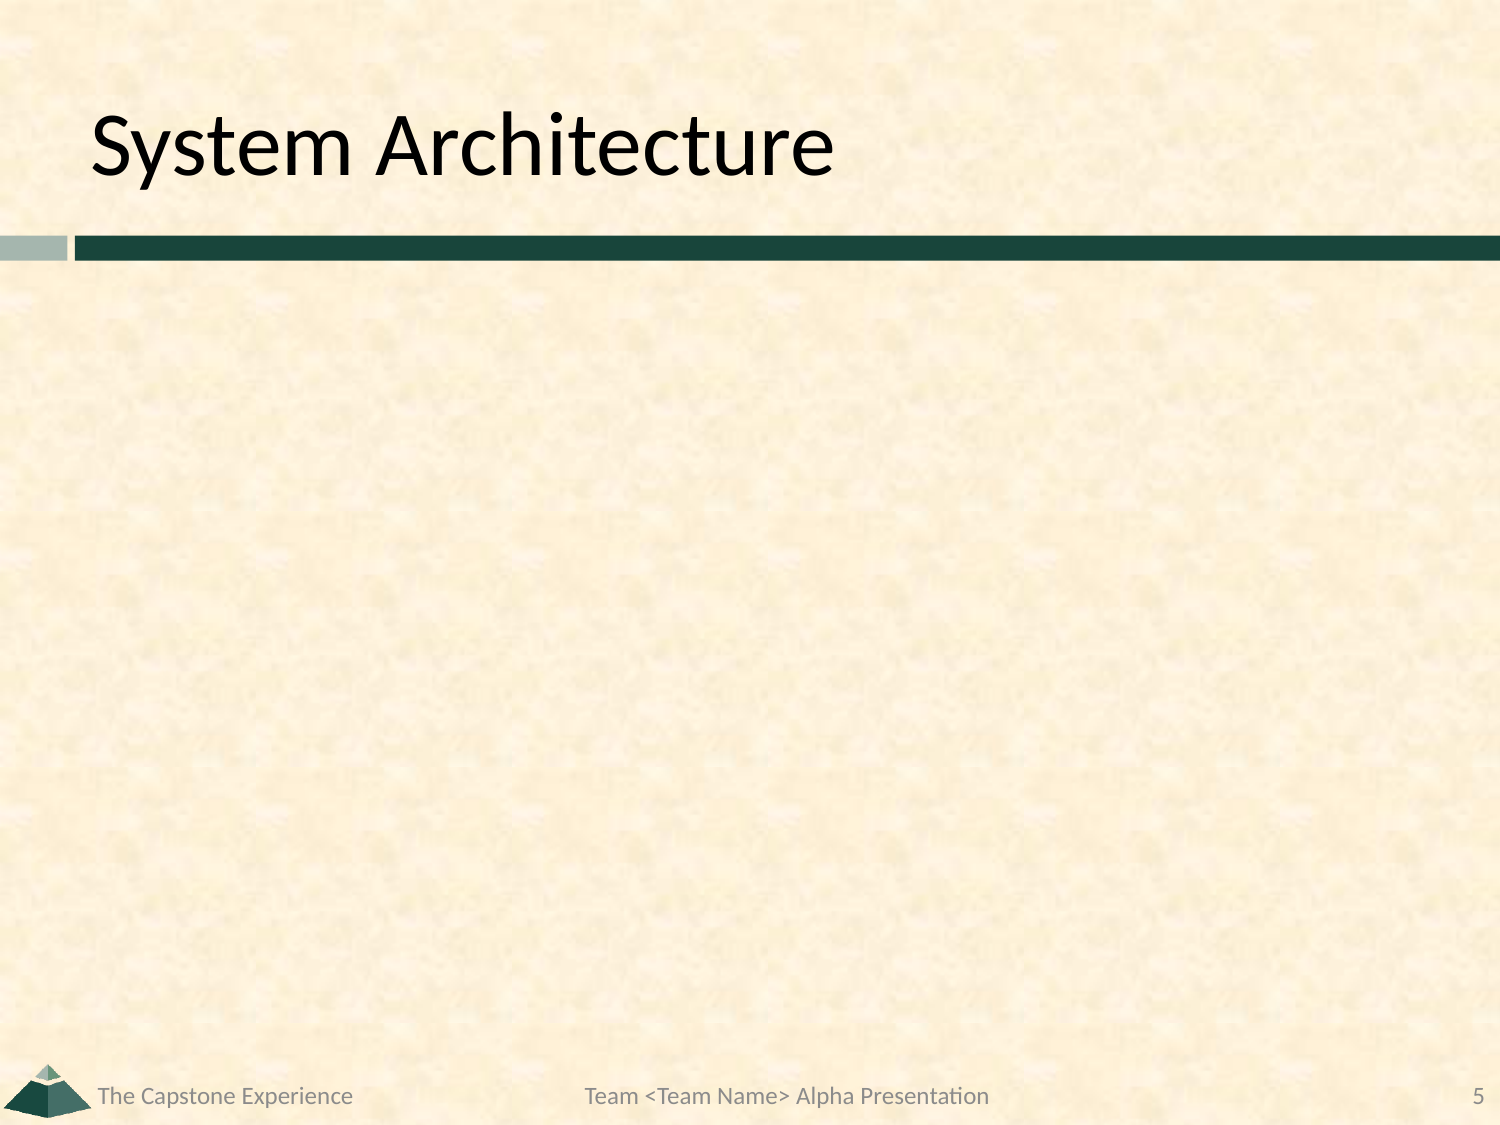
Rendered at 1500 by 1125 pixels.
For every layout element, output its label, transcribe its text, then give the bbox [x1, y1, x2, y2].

title System Architecture [75, 45, 1425, 233]
slide_number 5 [1149, 1065, 1500, 1125]
slide_number The Capstone Experience [75, 1065, 425, 1125]
footer Team <Team Name> Alpha Presentation [425, 1065, 1149, 1125]
picture [0, 0, 1500, 1125]
